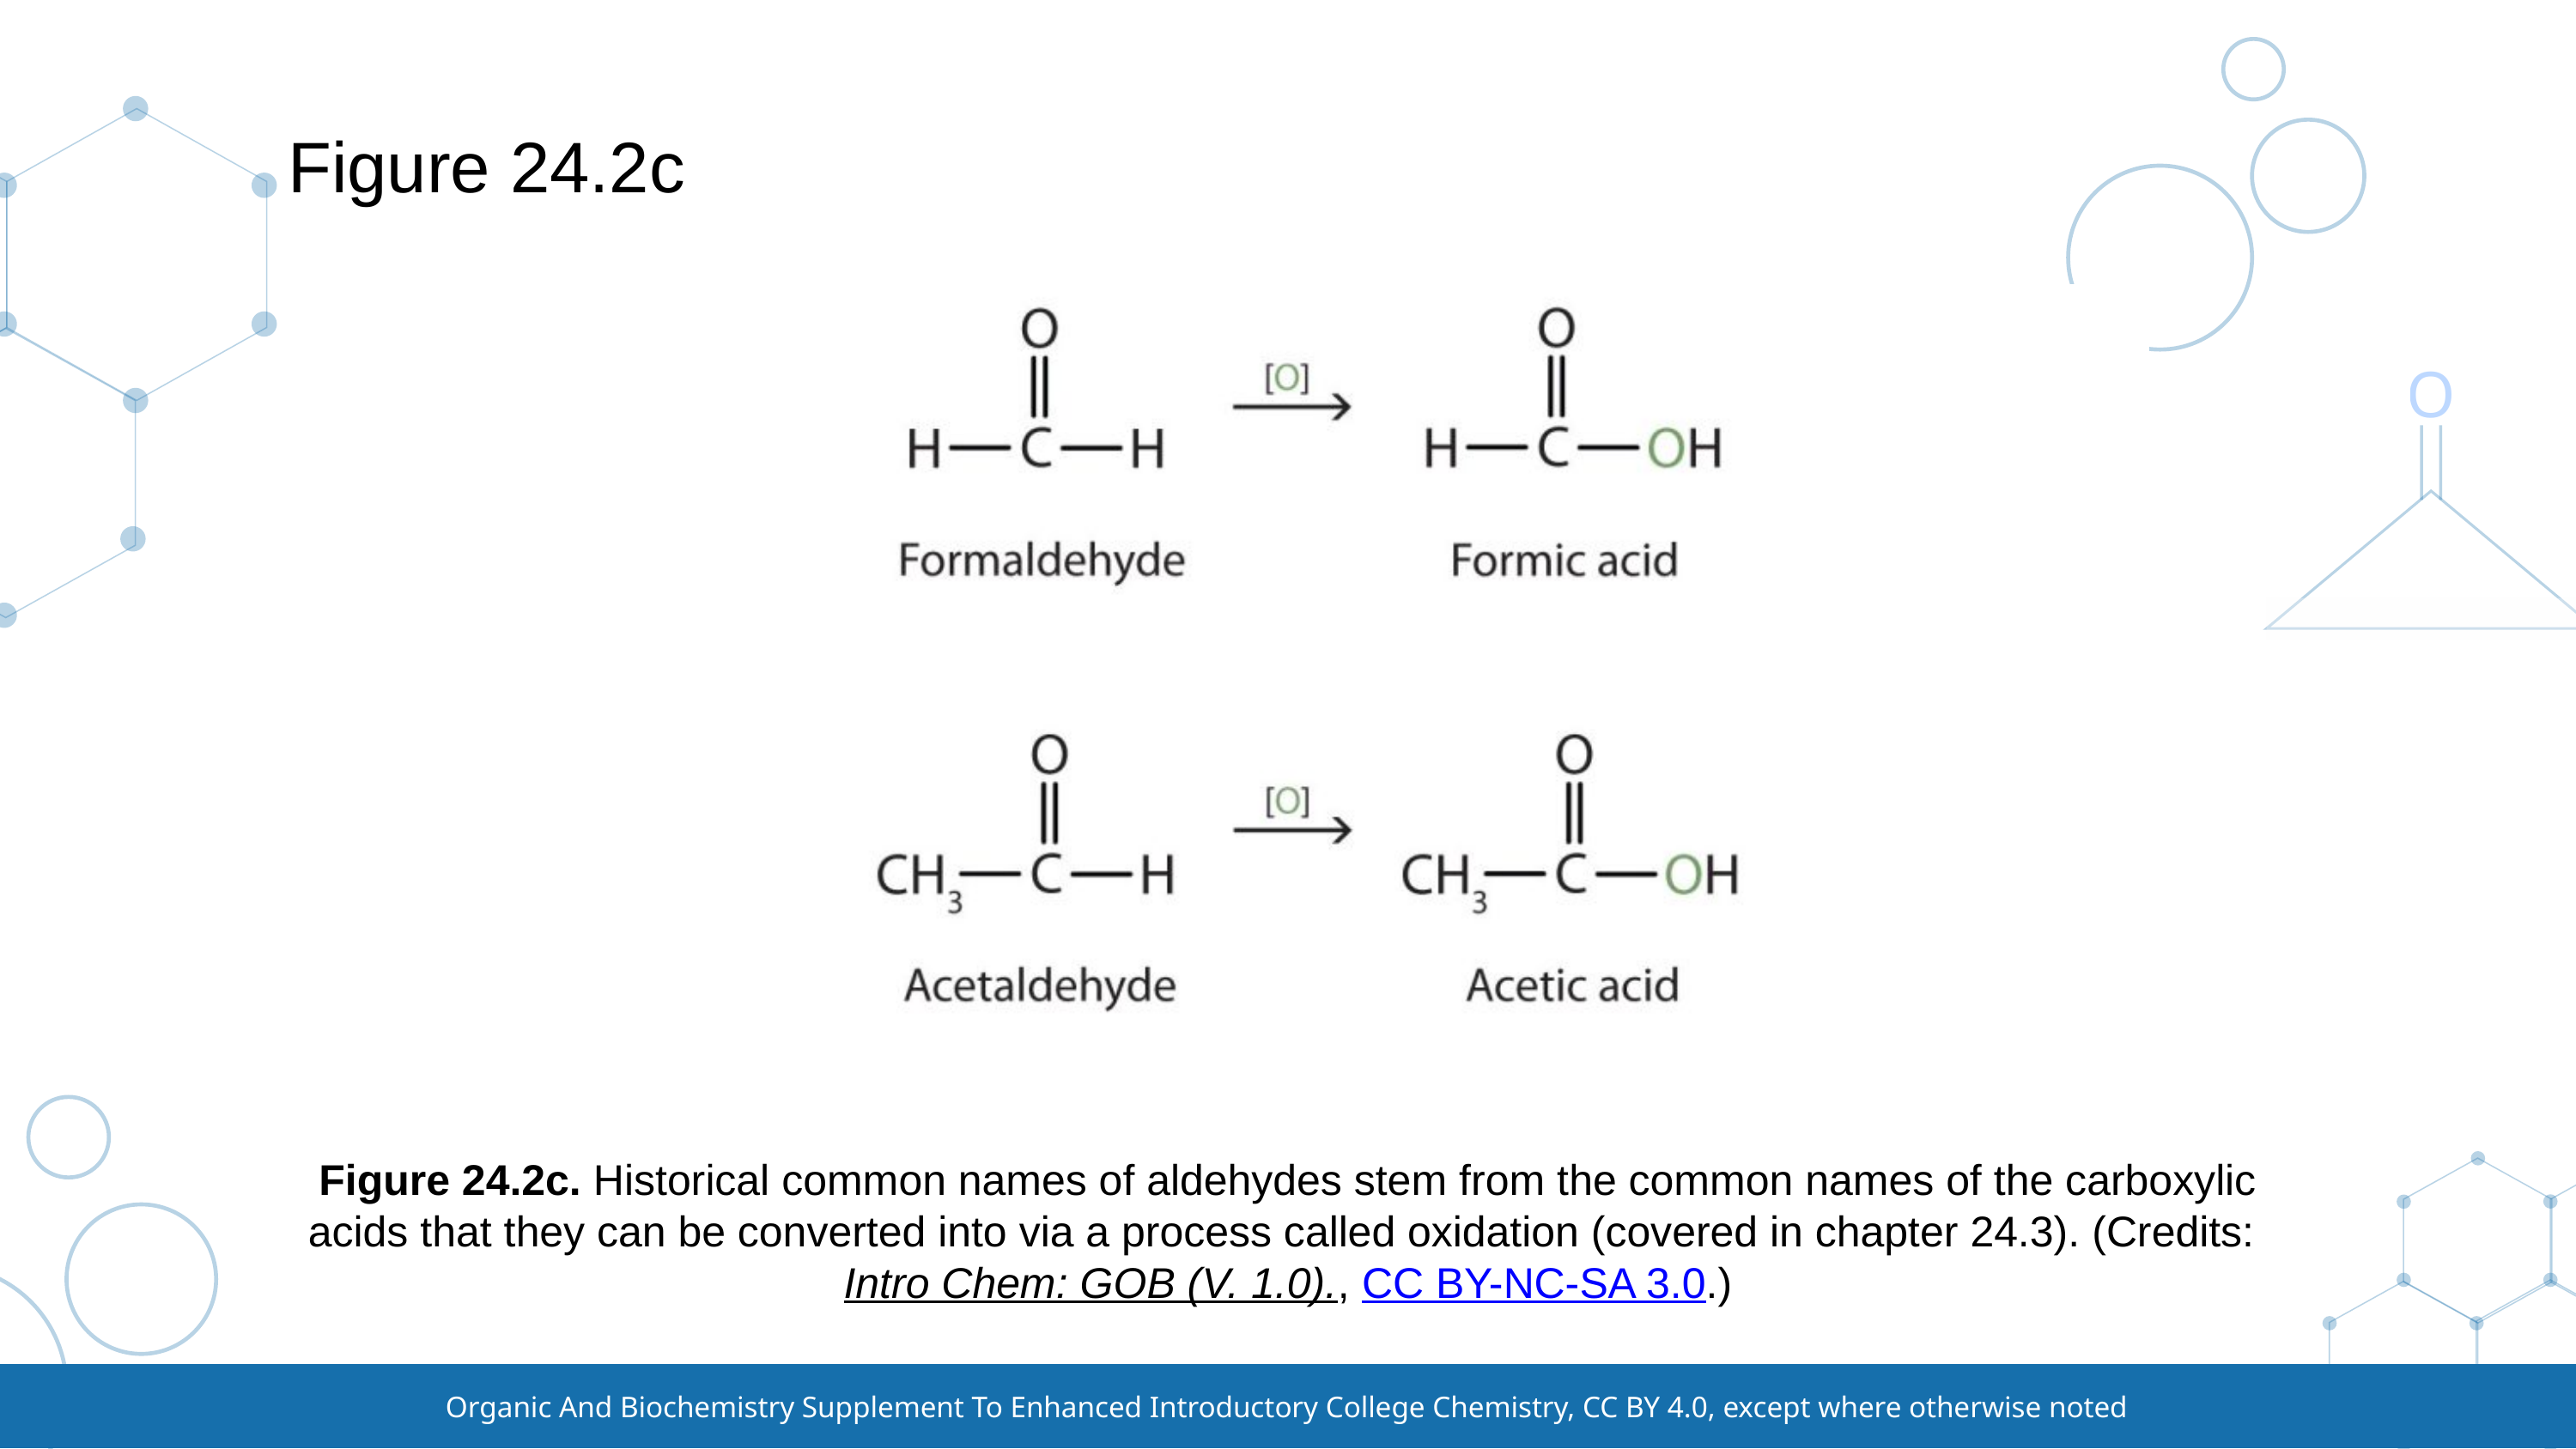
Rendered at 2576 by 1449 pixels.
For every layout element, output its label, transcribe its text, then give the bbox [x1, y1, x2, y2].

title Figure 24.2c [275, 83, 1435, 245]
picture [424, 284, 2149, 1032]
footer Organic And Biochemistry Supplement To Enhanced Introductory College Chemistry, CC BY 4.0, except where otherwise noted [400, 1379, 2176, 1432]
list Figure 24.2c. Historical common names of aldehydes stem from the common names of the carboxylic acids that they can be converted into via a process called oxidation (covered in chapter 24.3). (Credits: Intro Chem: GOB (V. 1.0)., CC BY-NC-SA 3.0.) [273, 1145, 2303, 1325]
